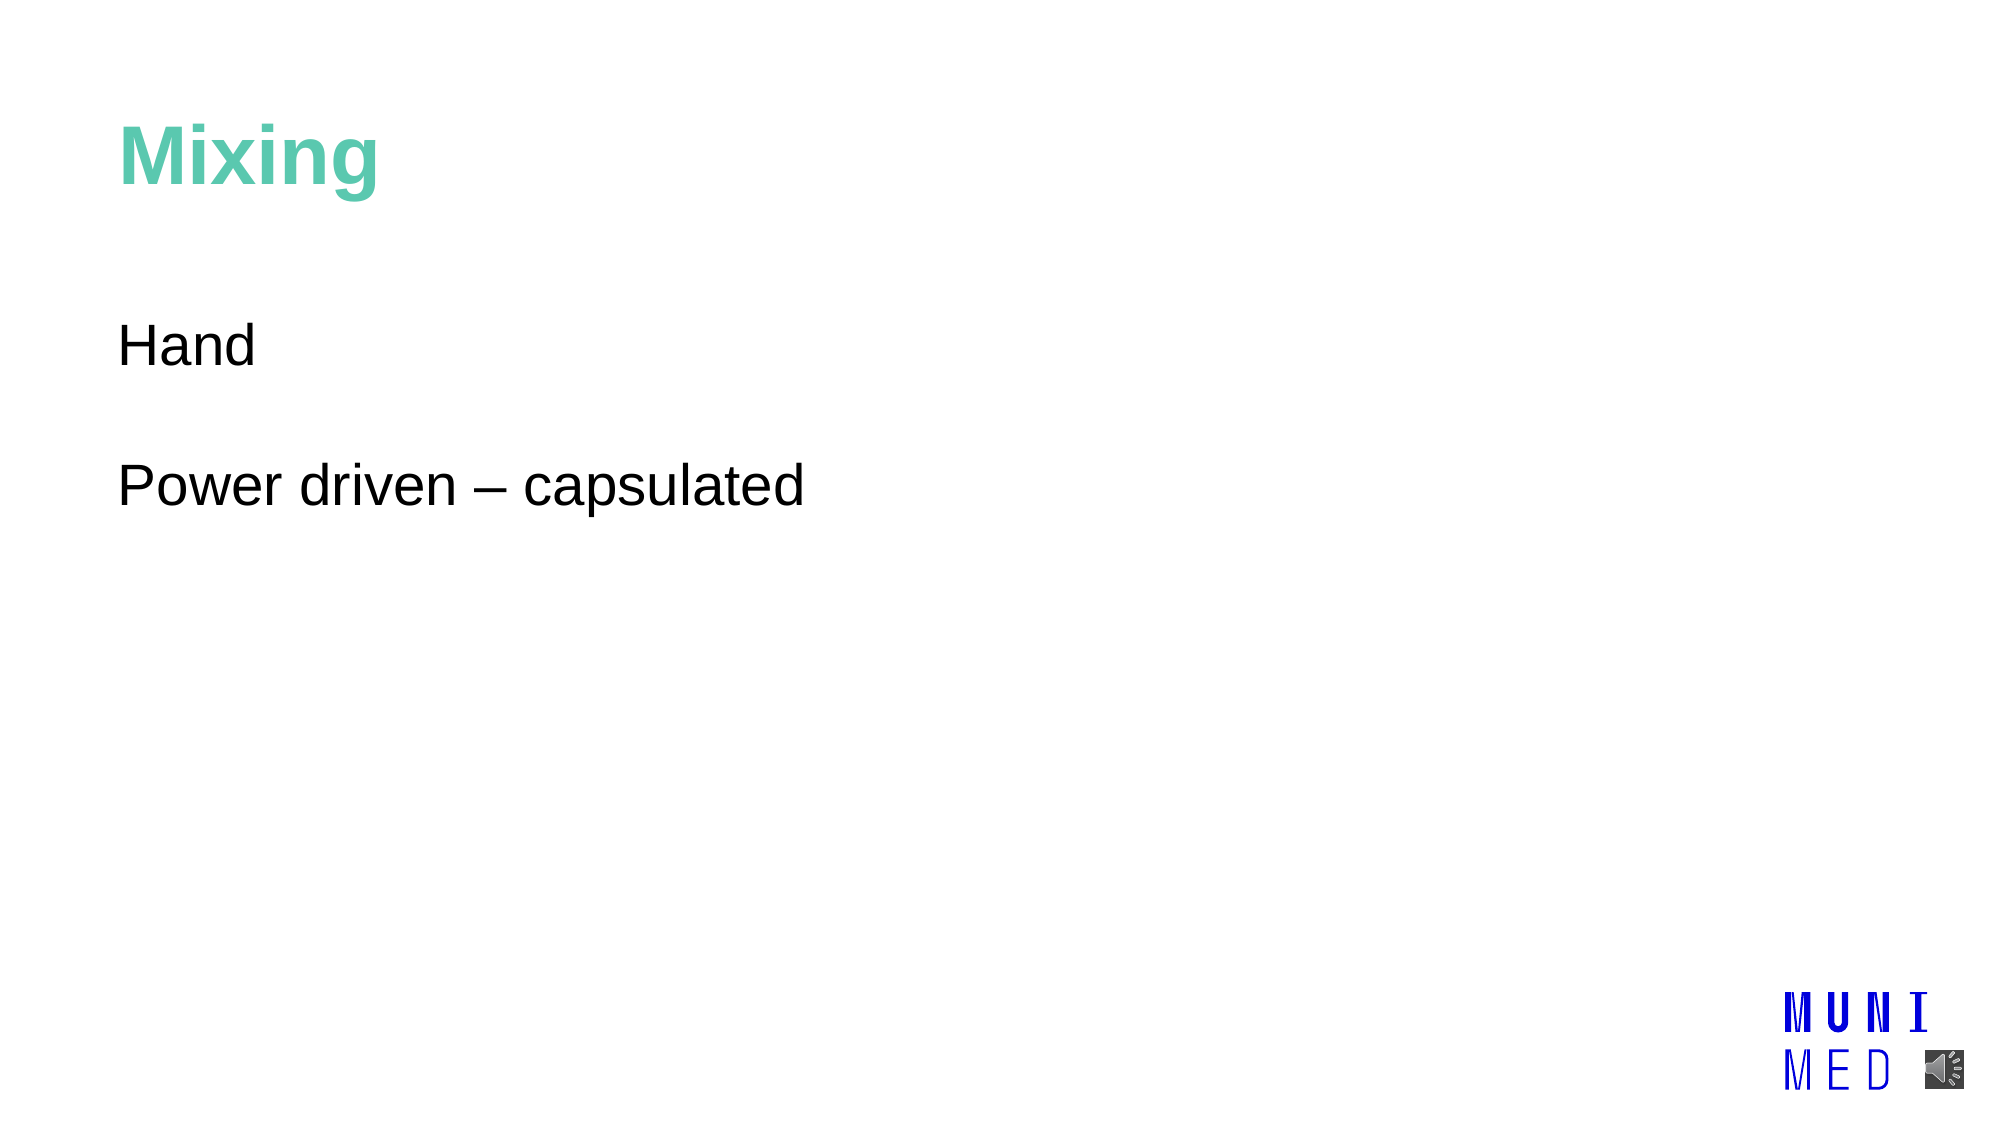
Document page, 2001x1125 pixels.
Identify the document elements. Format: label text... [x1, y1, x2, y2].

list Hand Power driven – capsulated [117, 307, 1882, 957]
picture [1924, 1049, 1965, 1090]
title Mixing [118, 118, 1883, 193]
